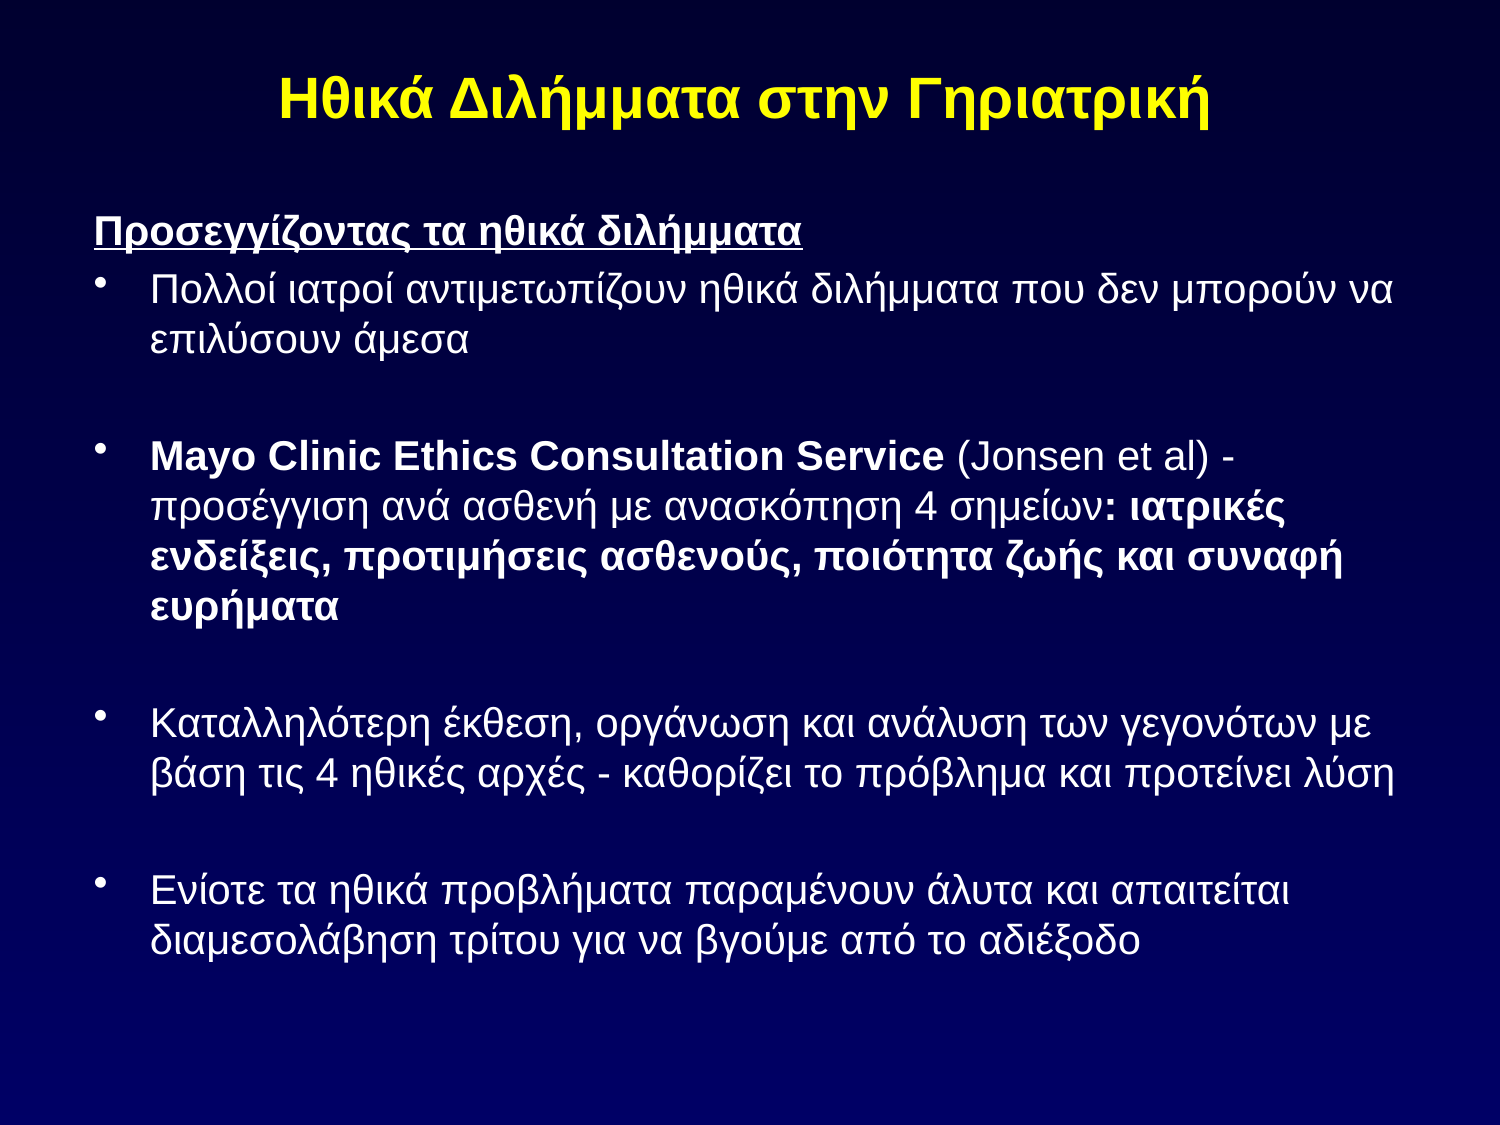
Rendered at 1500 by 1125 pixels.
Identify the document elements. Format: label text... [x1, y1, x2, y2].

title Ηθικά Διλήμματα στην Γηριατρική [78, 1, 1429, 189]
list Προσεγγίζοντας τα ηθικά διλήμματα Πολλοί ιατροί αντιμετωπίζουν ηθικά διλήμματα που δεν μπορούν να επιλύσουν άμεσα Mayo Clinic Ethics Consultation Service (Jonsen et al) - προσέγγιση ανά ασθενή με ανασκόπηση 4 σημείων: ιατρικές ενδείξεις, προτιμήσεις ασθενούς, ποιότητα ζωής και συναφή ευρήματα Καταλληλότερη έκθεση, οργάνωση και ανάλυση των γεγονότων με βάση τις 4 ηθικές αρχές - καθορίζει το πρόβλημα και προτείνει λύση Ενίοτε τα ηθικά προβλήματα παραμένουν άλυτα και απαιτείται διαμεσολάβηση τρίτου για να βγούμε από το αδιέξοδο [78, 196, 1466, 997]
